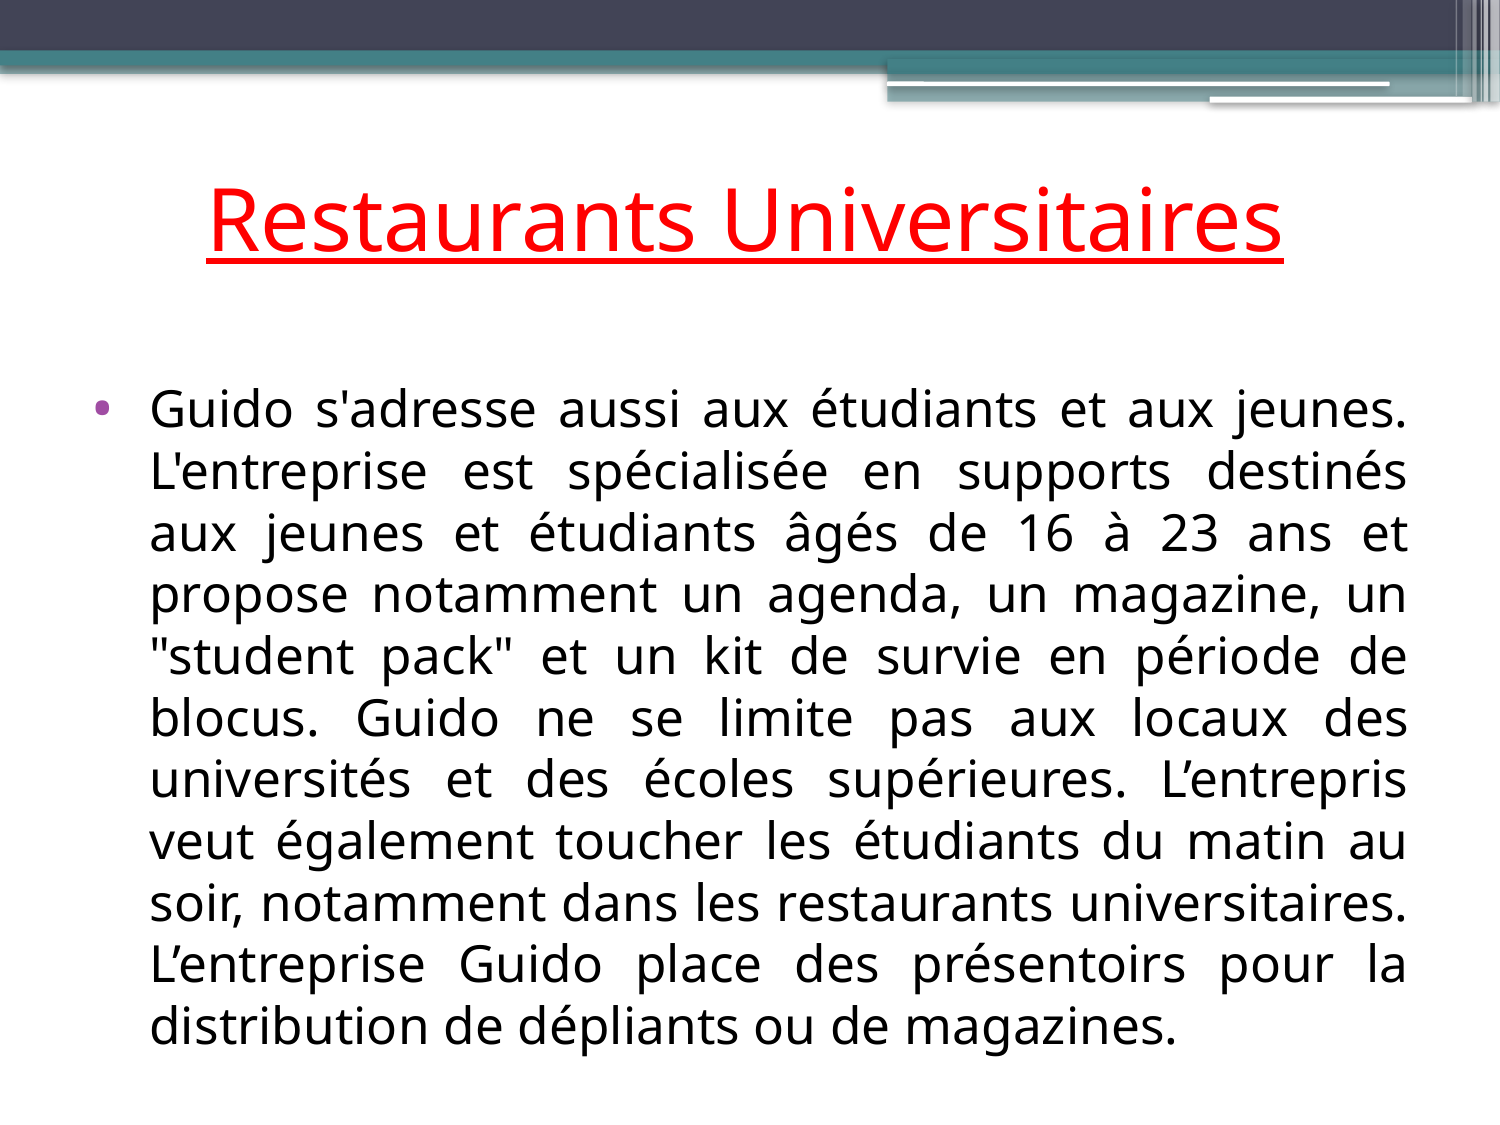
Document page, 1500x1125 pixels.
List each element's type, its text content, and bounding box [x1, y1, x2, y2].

title Restaurants Universitaires [70, 128, 1421, 304]
list Guido s'adresse aussi aux étudiants et aux jeunes. L'entreprise est spécialisée en supports destinés aux jeunes et étudiants âgés de 16 à 23 ans et propose notamment un agenda, un magazine, un "student pack" et un kit de survie en période de blocus. Guido ne se limite pas aux locaux des universités et des écoles supérieures. L’entrepris veut également toucher les étudiants du matin au soir, notamment dans les restaurants universitaires. L’entreprise Guido place des présentoirs pour la distribution de dépliants ou de magazines. [75, 368, 1425, 1079]
